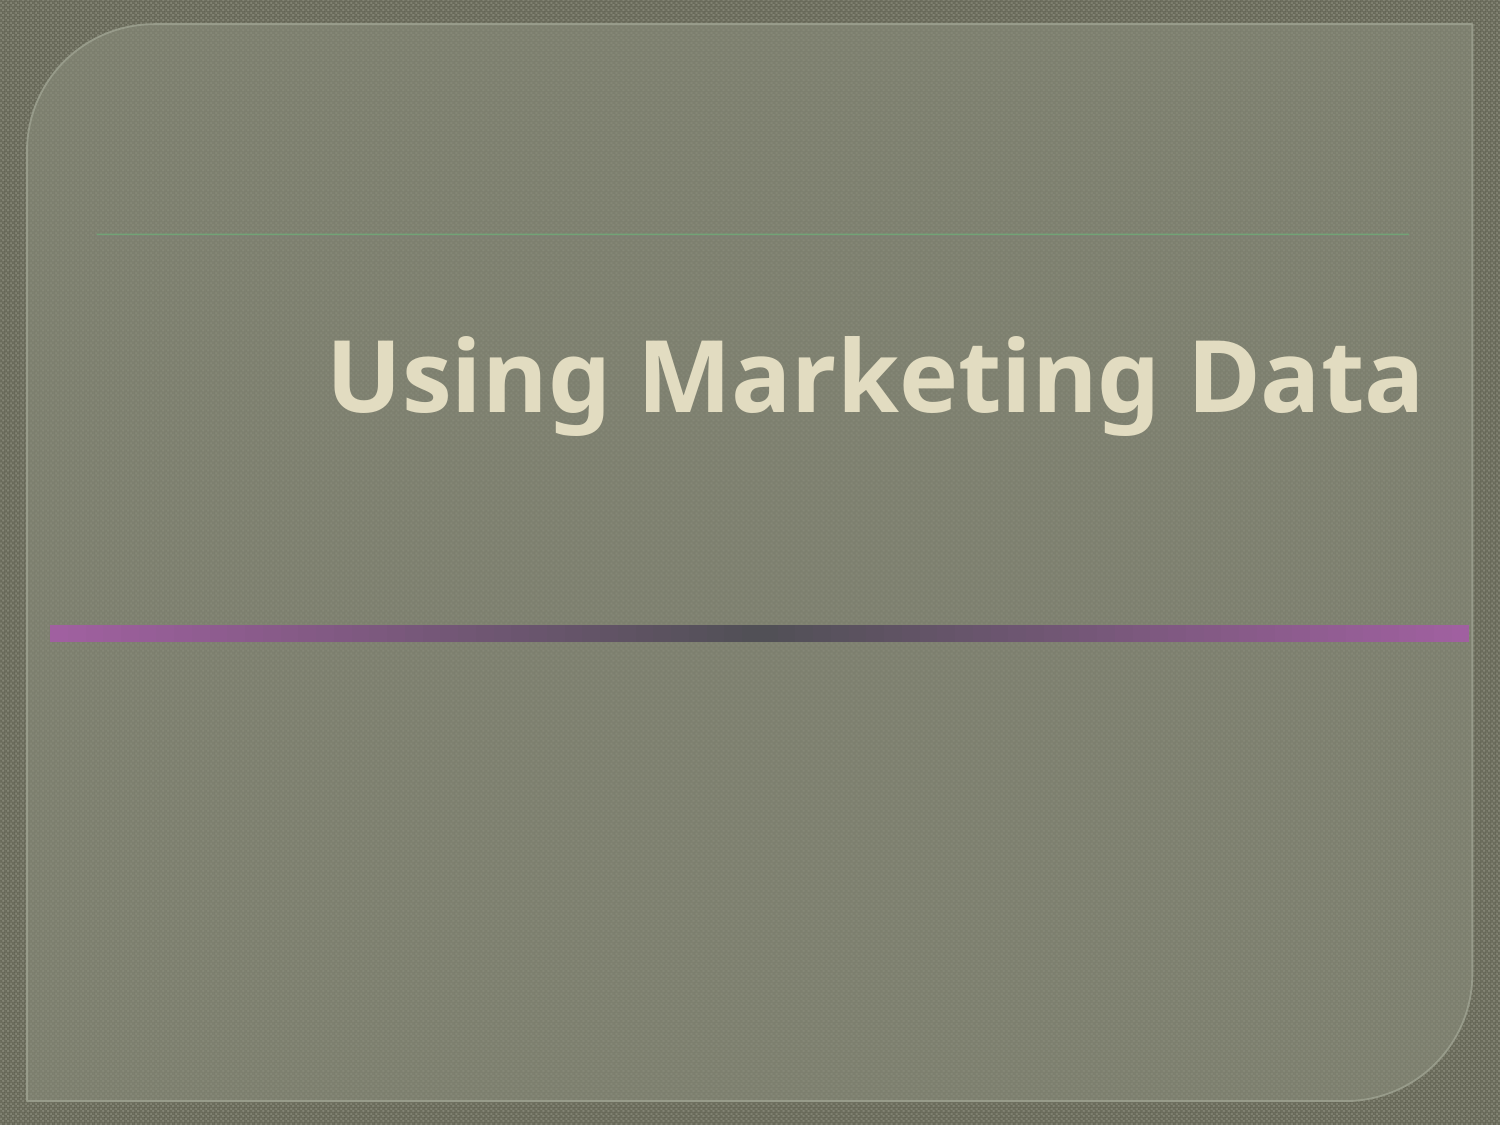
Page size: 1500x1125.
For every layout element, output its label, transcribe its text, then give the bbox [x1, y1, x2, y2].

title Using Marketing Data [75, 312, 1427, 409]
picture [0, 0, 1500, 1125]
text_box [49, 624, 1470, 642]
